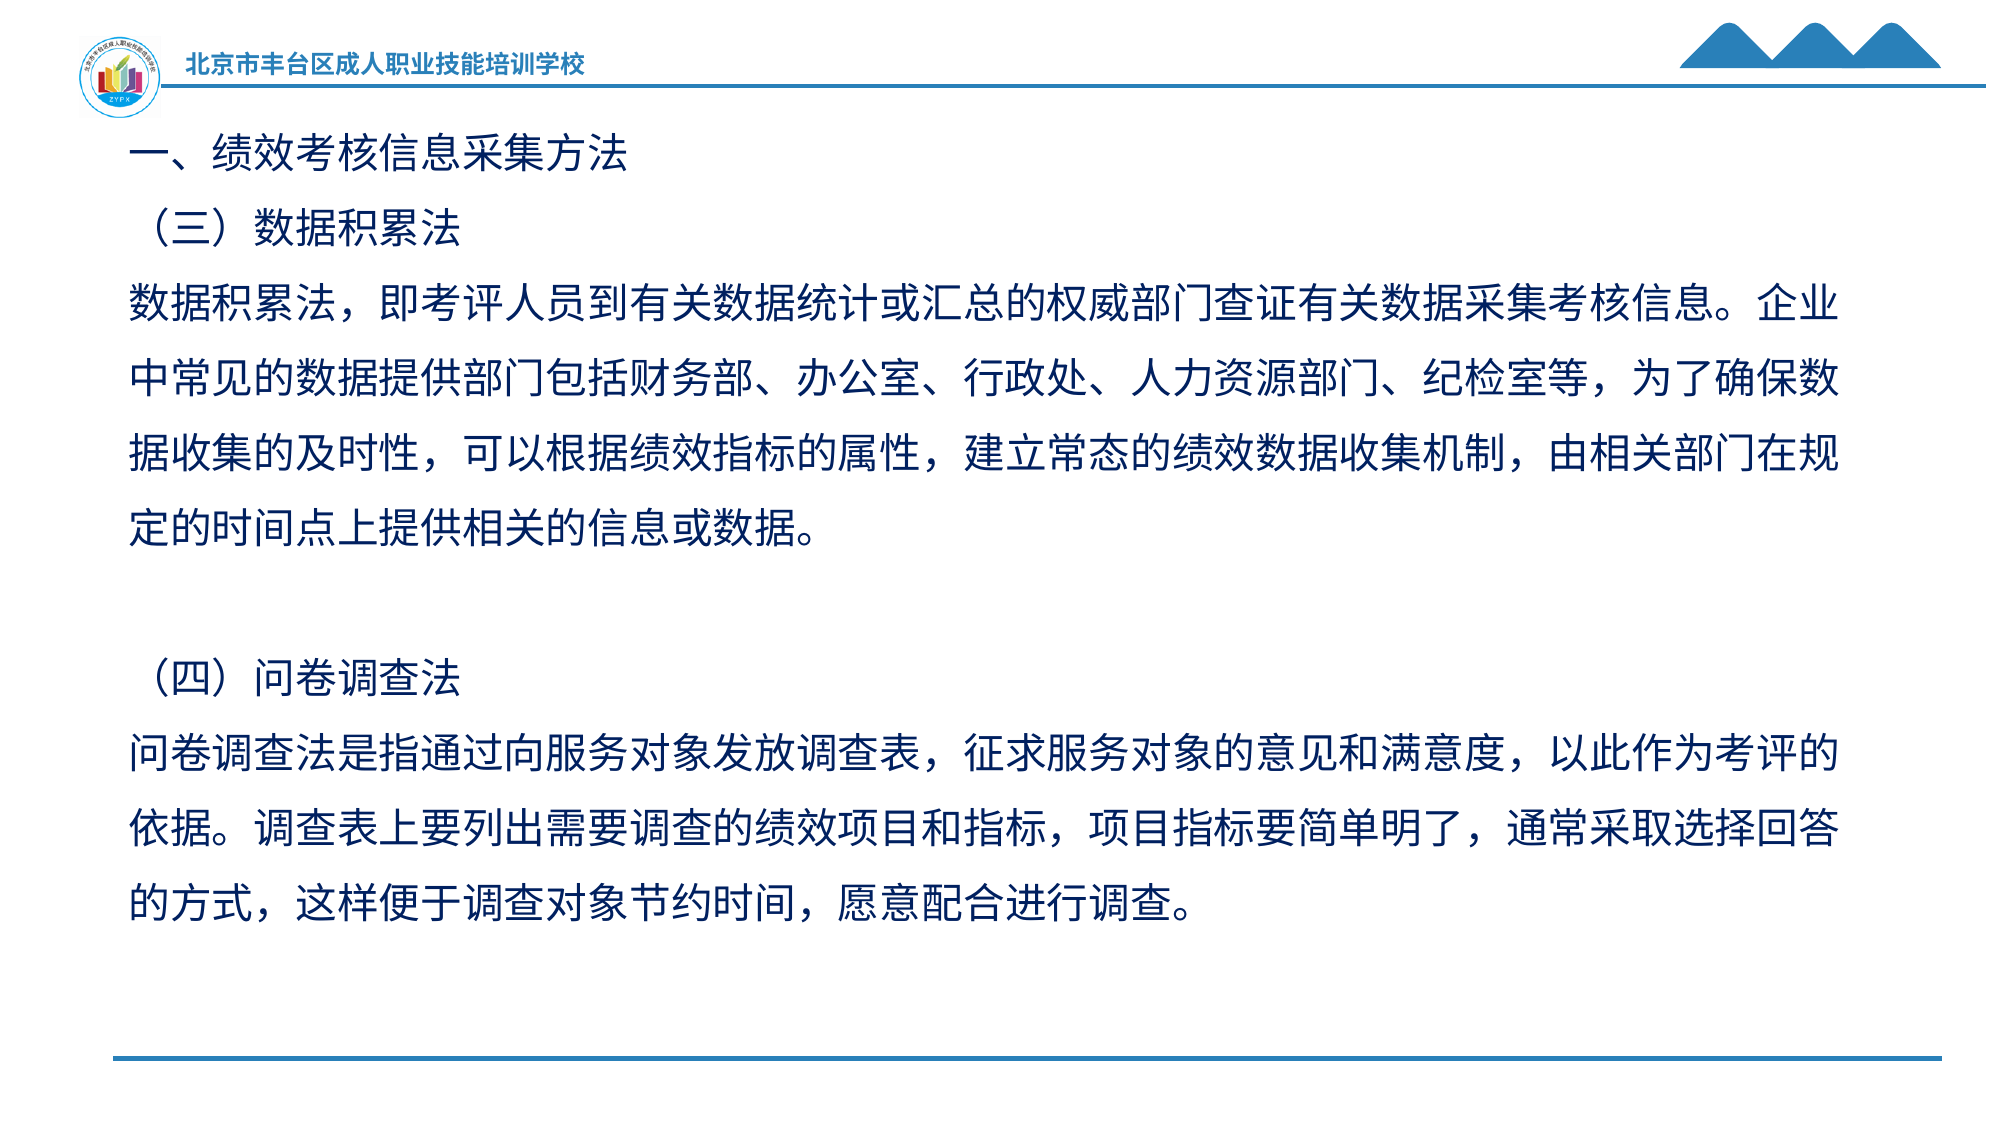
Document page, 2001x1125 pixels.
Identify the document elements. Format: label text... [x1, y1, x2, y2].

text_box [1677, 21, 1772, 70]
text_box [1840, 21, 1944, 70]
text_box 北京市丰台区成人职业技能培训学校 [170, 40, 632, 85]
text_box [1763, 21, 1853, 70]
picture [79, 36, 161, 118]
text_box 一、绩效考核信息采集方法 （三）数据积累法 数据积累法，即考评人员到有关数据统计或汇总的权威部门查证有关数据采集考核信息。企业中常见的数据提供部门包括财务部、办公室、行政处、人力资源部门、纪检室等，为了确保数据收集的及时性，可以根据绩效指标的属性，建立常态的绩效数据收集机制，由相关部门在规定的时间点上提供相关的信息或数据。 （四）问卷调查法 问卷调查法是指通过向服务对象发放调查表，征求服务对象的意见和满意度，以此作为考评的依据。调查表上要列出需要调查的绩效项目和指标，项目指标要简单明了，通常采取选择回答的方式，这样便于调查对象节约时间，愿意配合进行调查。 [113, 94, 1892, 1058]
